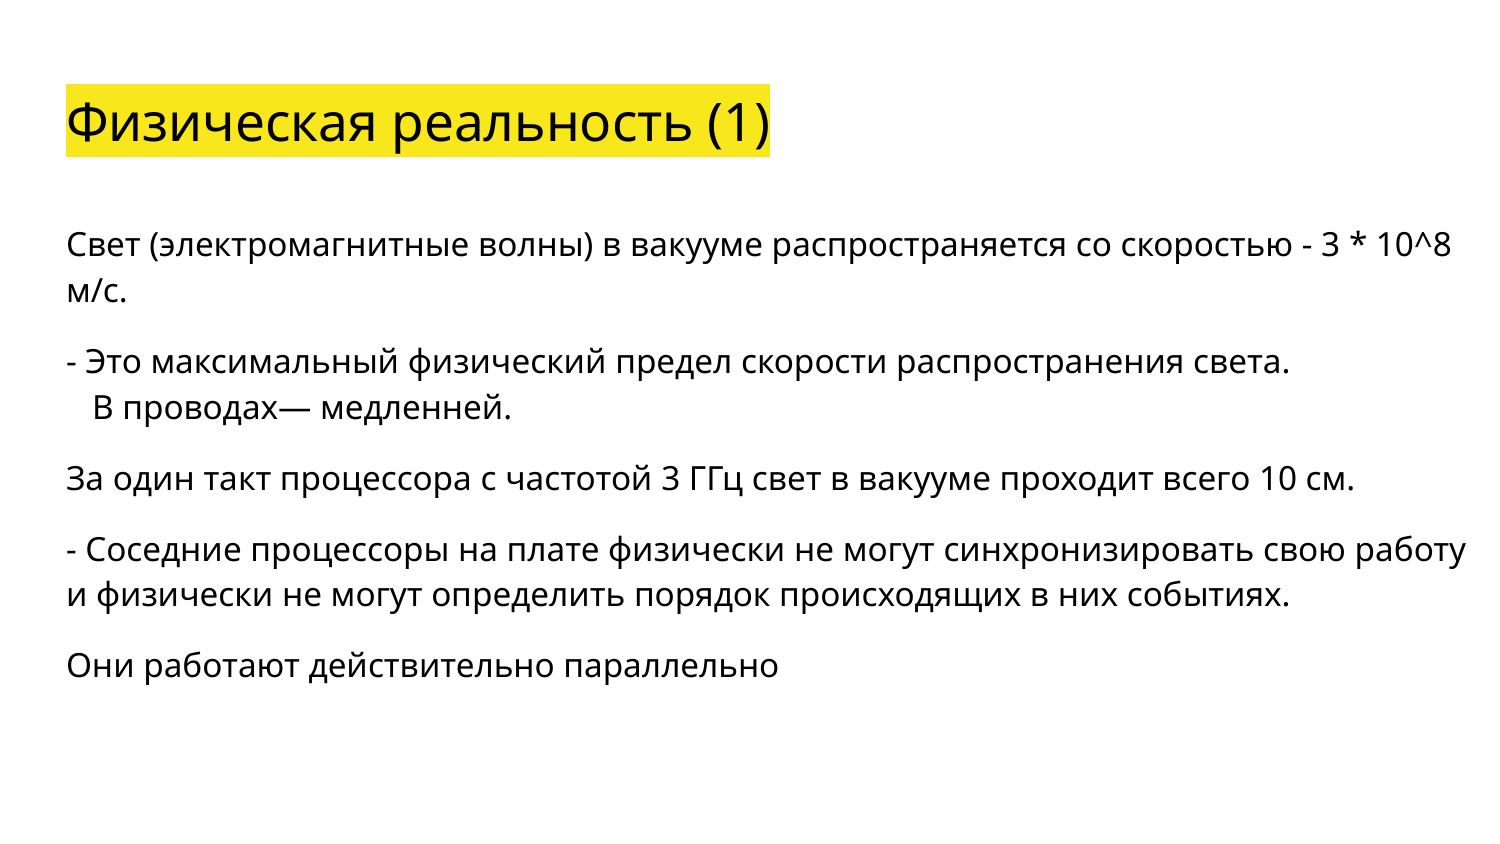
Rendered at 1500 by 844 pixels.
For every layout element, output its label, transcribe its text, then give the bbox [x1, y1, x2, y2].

title Физическая реальность (1) [51, 72, 1449, 167]
list Свет (электромагнитные волны) в вакууме распространяется со скоростью - 3 * 10^8 м/с. - Это максимальный физический предел скорости распространения света. В проводах— медленней. За один такт процессора с частотой 3 ГГц свет в вакууме проходит всего 10 см. - Соседние процессоры на плате физически не могут синхронизировать свою работу и физически не могут определить порядок происходящих в них событиях. Они работают действительно параллельно [51, 202, 1500, 750]
